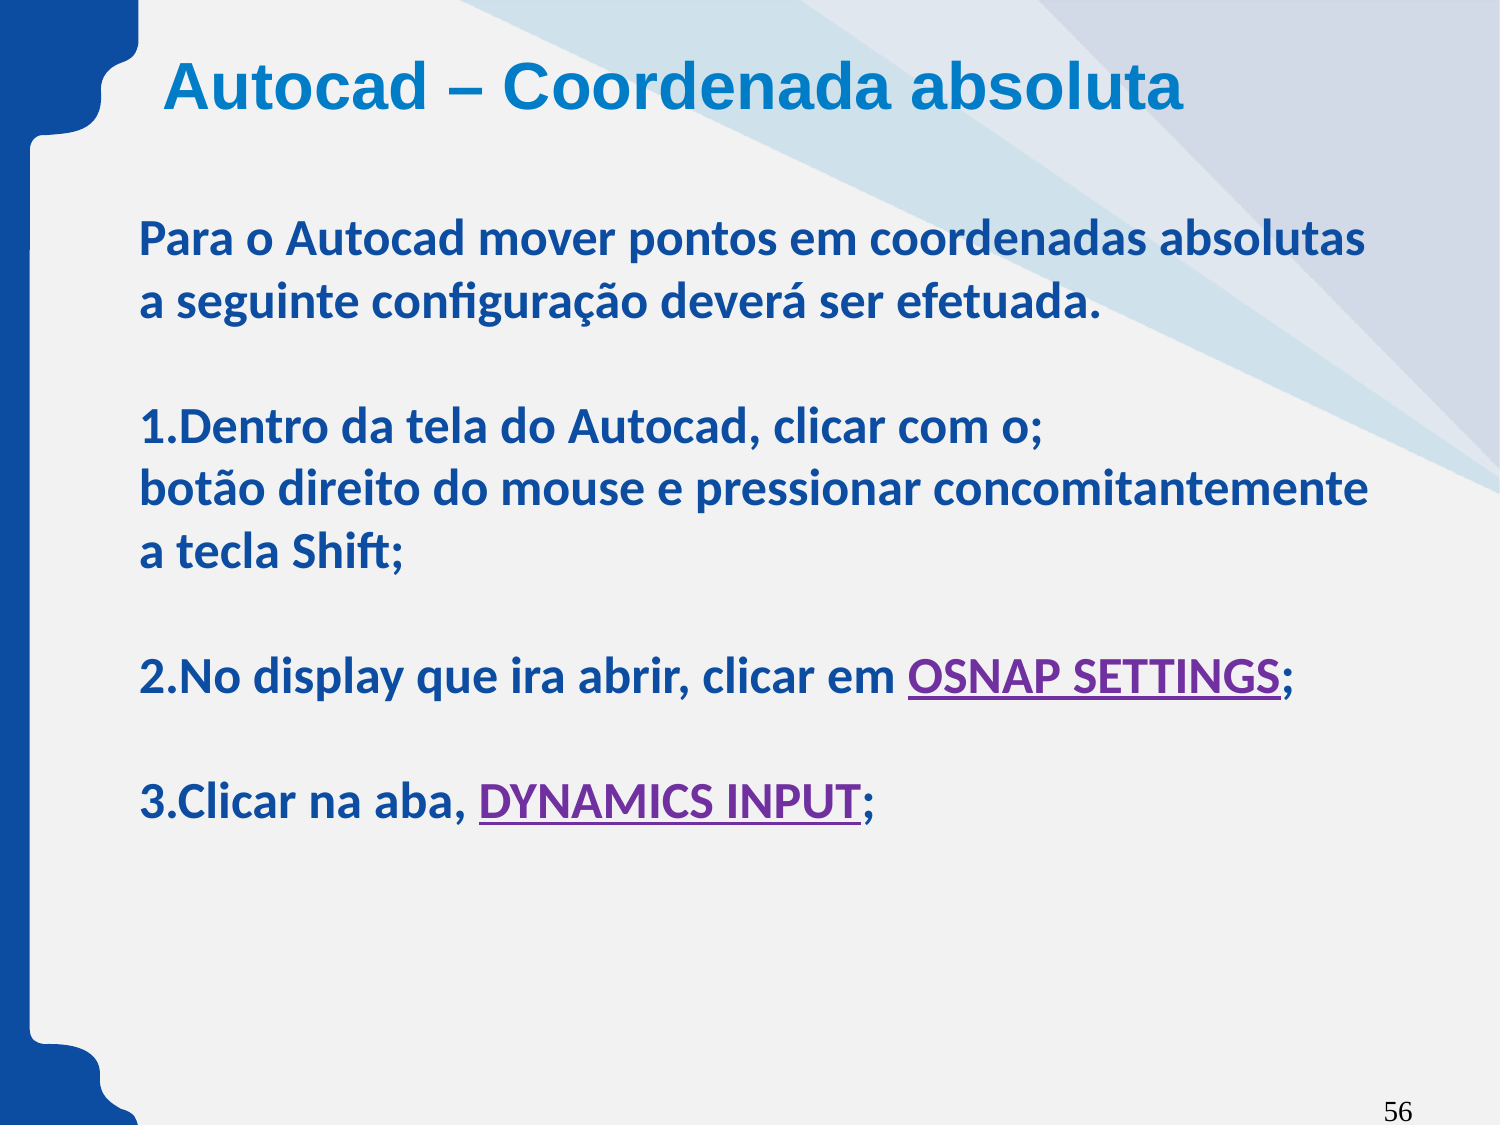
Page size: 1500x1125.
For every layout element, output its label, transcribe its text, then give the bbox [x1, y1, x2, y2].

slide_number 56 [1078, 1097, 1429, 1122]
text_box Para o Autocad mover pontos em coordenadas absolutas a seguinte configuração deverá ser efetuada. 1.Dentro da tela do Autocad, clicar com o; botão direito do mouse e pressionar concomitantemente a tecla Shift; 2.No display que ira abrir, clicar em OSNAP SETTINGS; 3.Clicar na aba, DYNAMICS INPUT; [123, 196, 1412, 906]
picture [433, 0, 1500, 516]
text_box Autocad – Coordenada absoluta [147, 30, 1483, 131]
